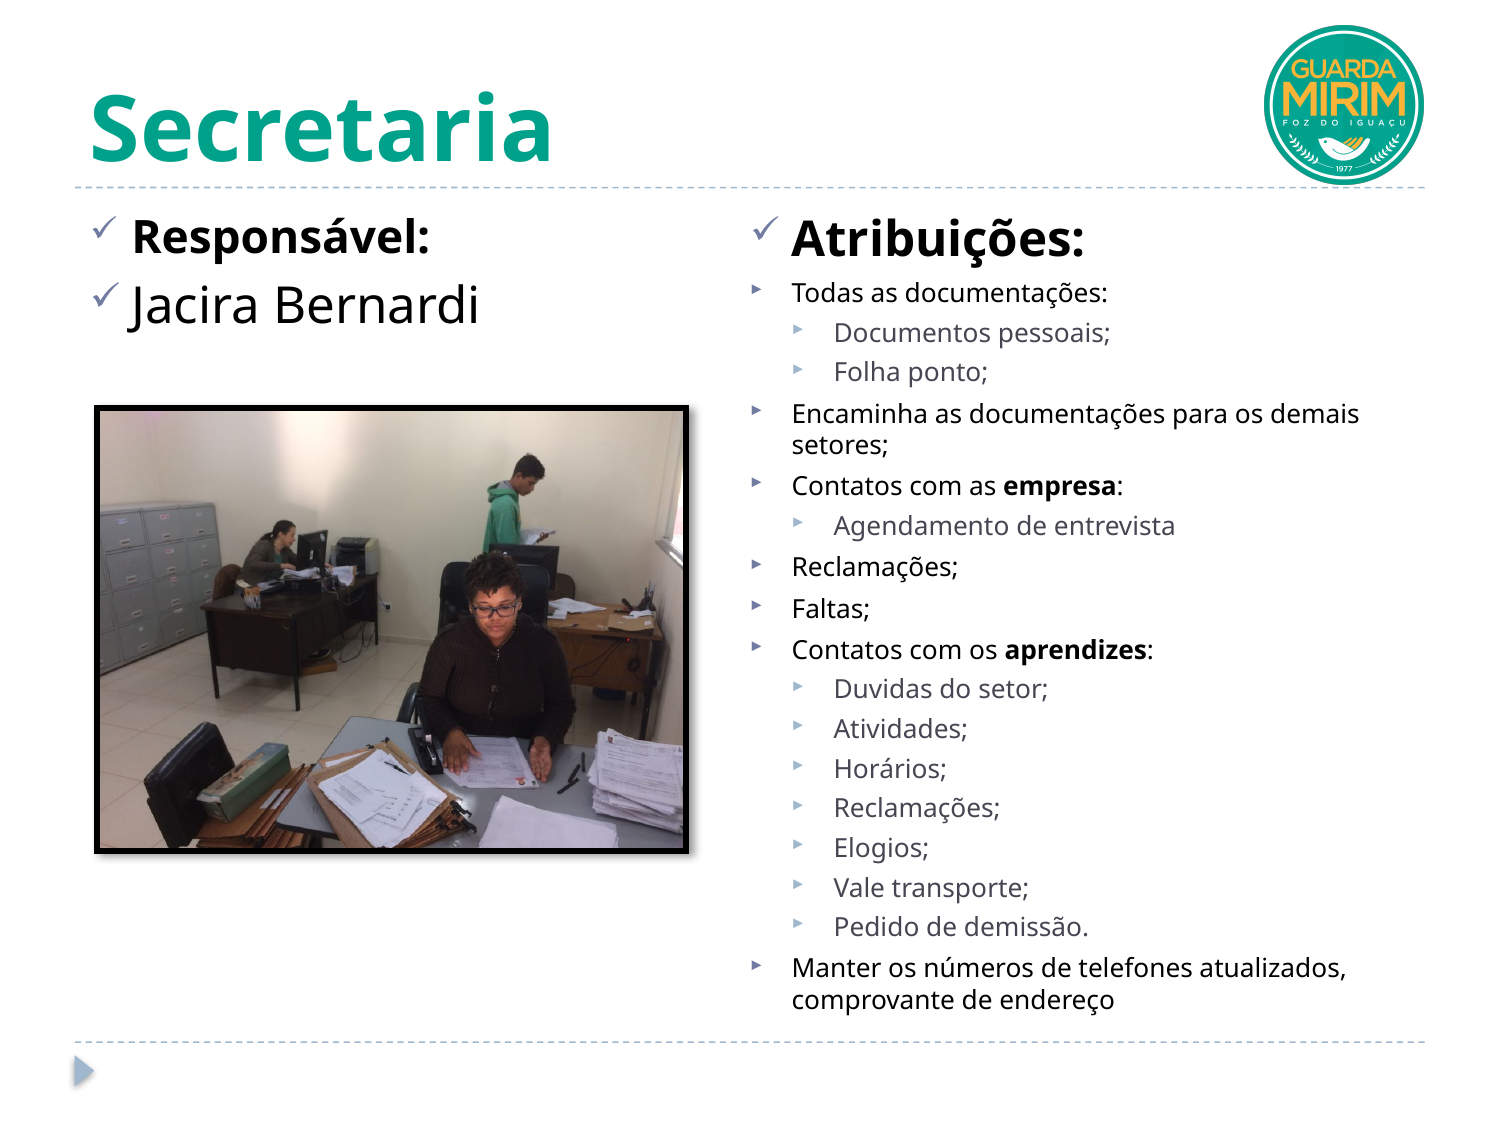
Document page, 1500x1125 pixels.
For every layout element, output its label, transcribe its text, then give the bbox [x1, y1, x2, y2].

picture [1263, 25, 1424, 185]
picture [100, 410, 684, 849]
title Secretaria [75, 24, 1425, 188]
list Responsável: Jacira Bernardi Atribuições: Todas as documentações: Documentos pessoais; Folha ponto; Encaminha as documentações para os demais setores; Contatos com as empresa: Agendamento de entrevista Reclamações; Faltas; Contatos com os aprendizes: Duvidas do setor; Atividades; Horários; Reclamações; Elogios; Vale transporte; Pedido de demissão. Manter os números de telefones atualizados, comprovante de endereço [75, 200, 1425, 1059]
